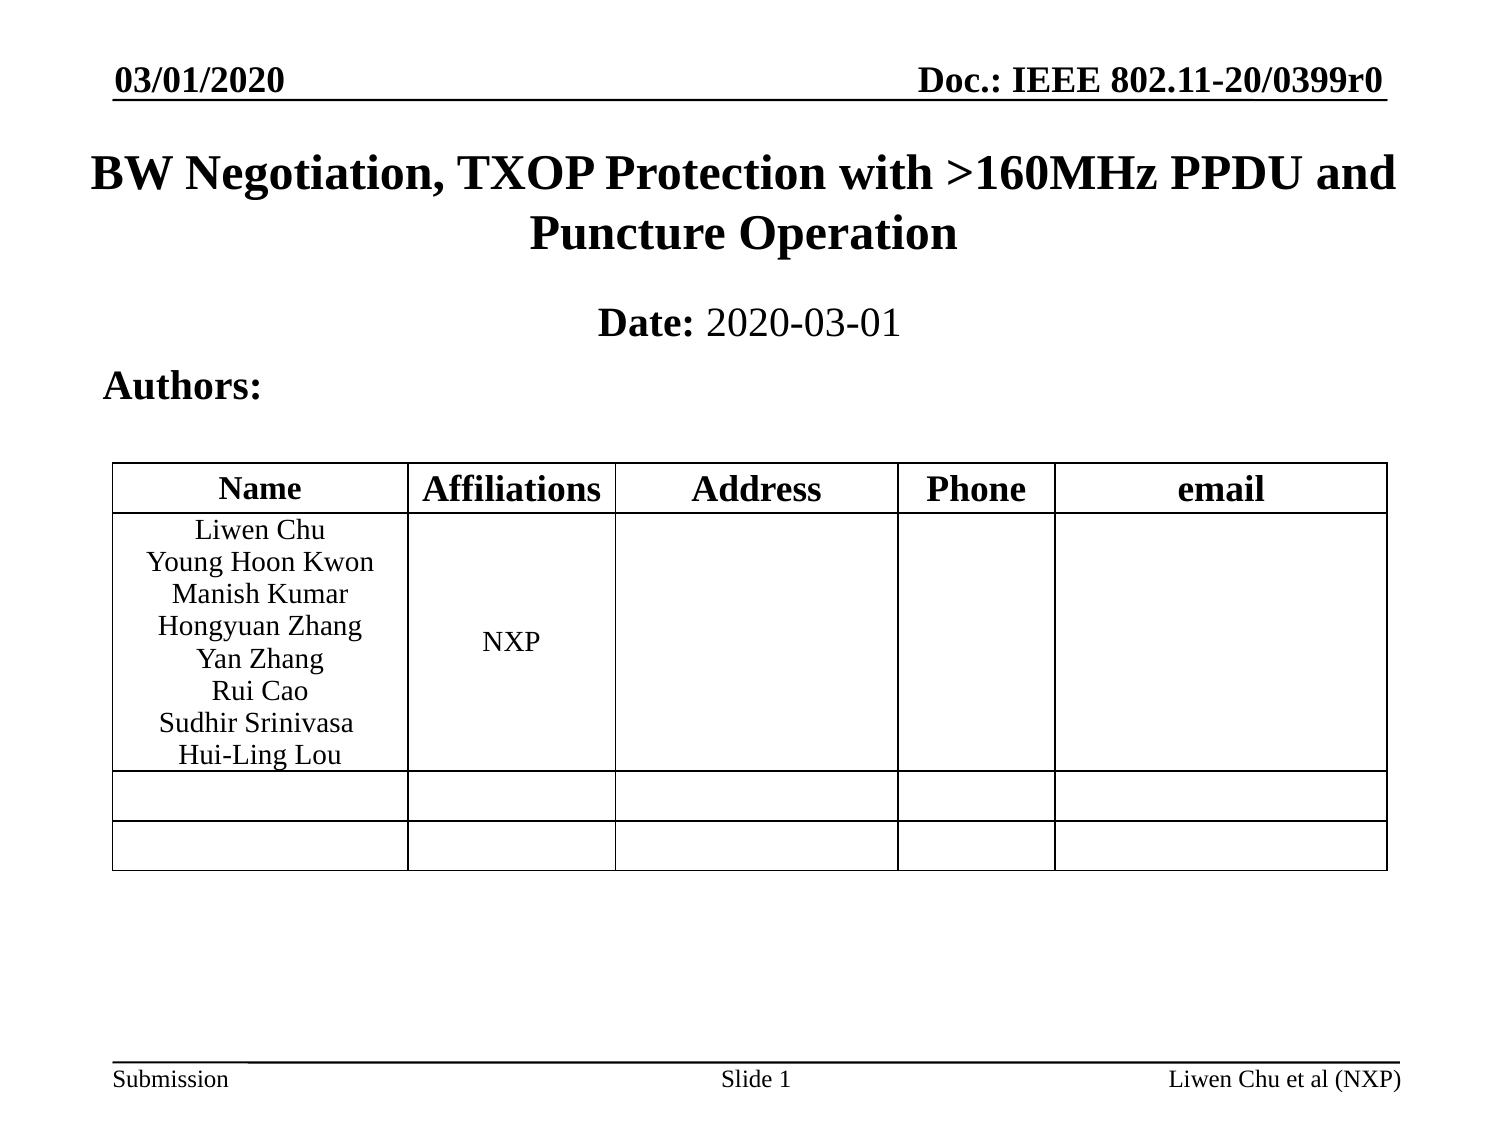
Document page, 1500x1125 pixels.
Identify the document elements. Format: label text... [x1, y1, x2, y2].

footer Liwen Chu et al (NXP) [1165, 1061, 1402, 1093]
table_cell [1056, 772, 1386, 820]
table_cell [899, 772, 1054, 820]
table_cell Liwen Chu Young Hoon Kwon Manish Kumar Hongyuan Zhang Yan Zhang Rui Cao Sudhir Srinivasa Hui-Ling Lou [113, 514, 407, 770]
table_cell [1056, 822, 1386, 870]
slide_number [114, 54, 288, 101]
table_header Name [113, 464, 407, 512]
text_box Authors: [87, 349, 325, 413]
table_cell [113, 822, 407, 870]
table_cell [616, 514, 897, 770]
slide_number Slide 1 [712, 1061, 800, 1093]
title BW Negotiation, TXOP Protection with >160MHz PPDU and Puncture Operation [62, 112, 1426, 288]
table_cell NXP [409, 514, 615, 770]
table_cell [113, 772, 407, 820]
table_header Address [616, 464, 897, 512]
table_cell [899, 514, 1054, 770]
list Date: 2020-03-01 [112, 287, 1388, 351]
table_cell [616, 822, 897, 870]
table_cell [899, 822, 1054, 870]
table_cell [409, 772, 615, 820]
table_header Affiliations [409, 464, 615, 512]
table_cell [1056, 514, 1386, 770]
table_header Phone [899, 464, 1054, 512]
table_cell [409, 822, 615, 870]
table_cell [616, 772, 897, 820]
table_header email [1056, 464, 1386, 512]
